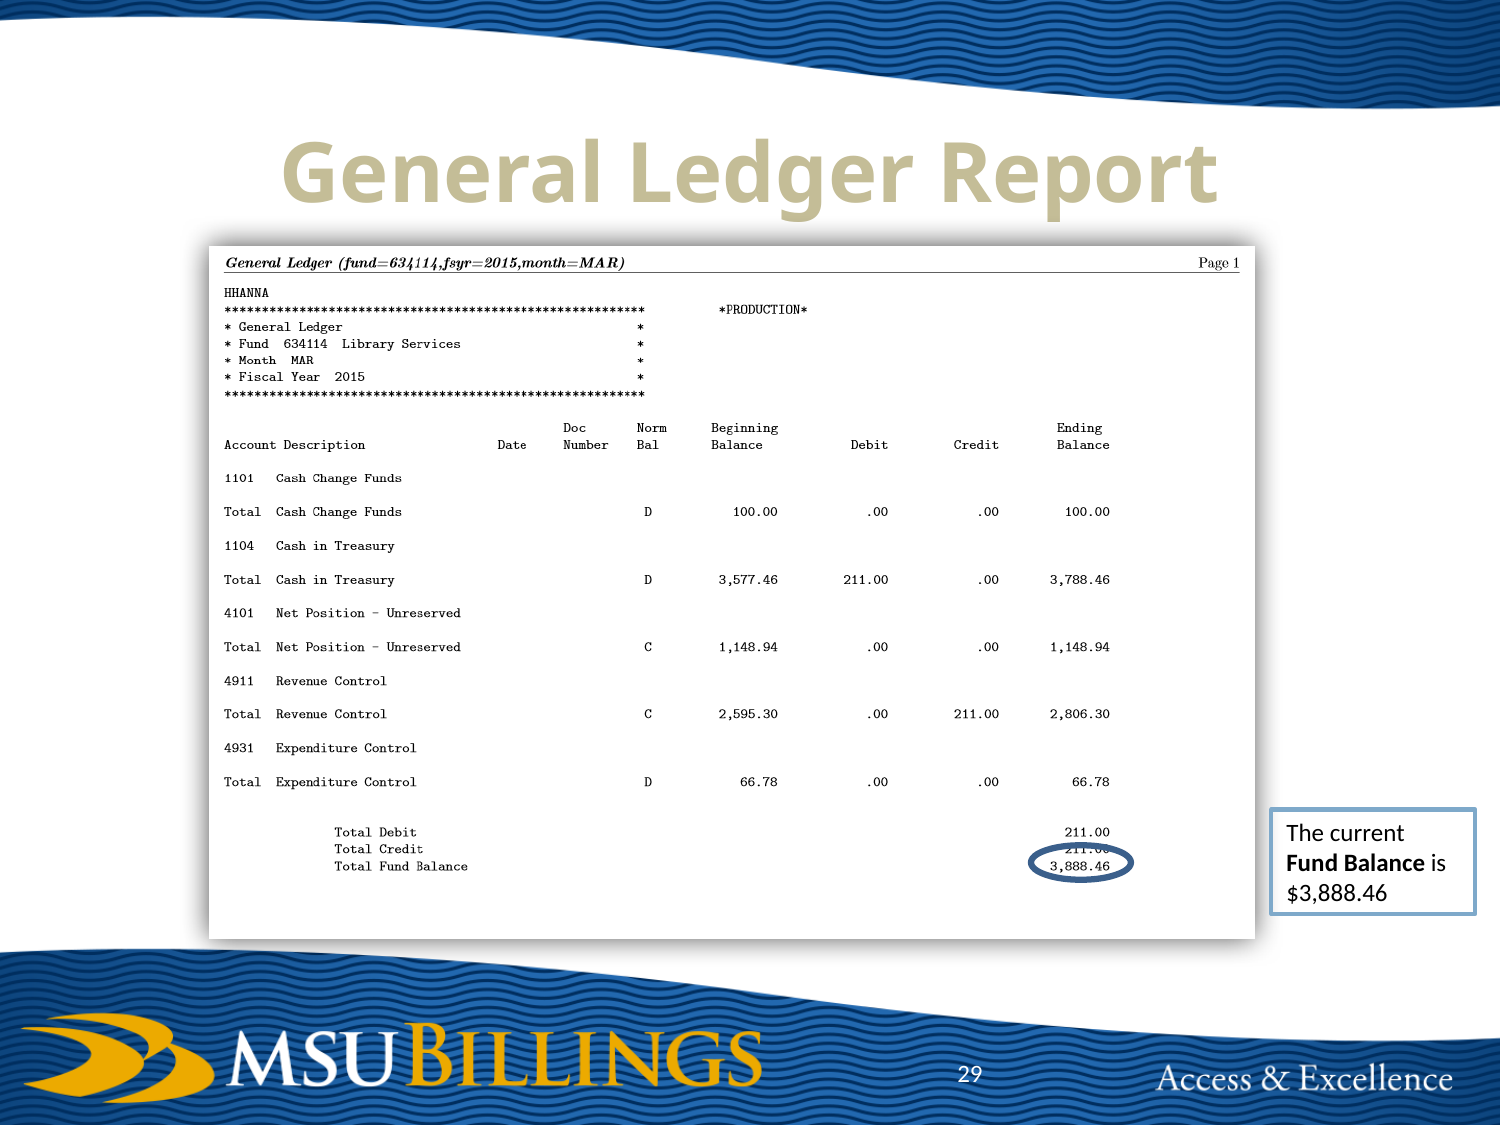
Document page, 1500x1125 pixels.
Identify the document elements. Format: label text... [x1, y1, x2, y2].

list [209, 245, 1256, 939]
text_box The current Fund Balance is $3,888.46 [1271, 809, 1476, 914]
slide_number 29 [850, 1042, 1090, 1103]
picture [0, 0, 1500, 1125]
title General Ledger Report [75, 91, 1425, 247]
